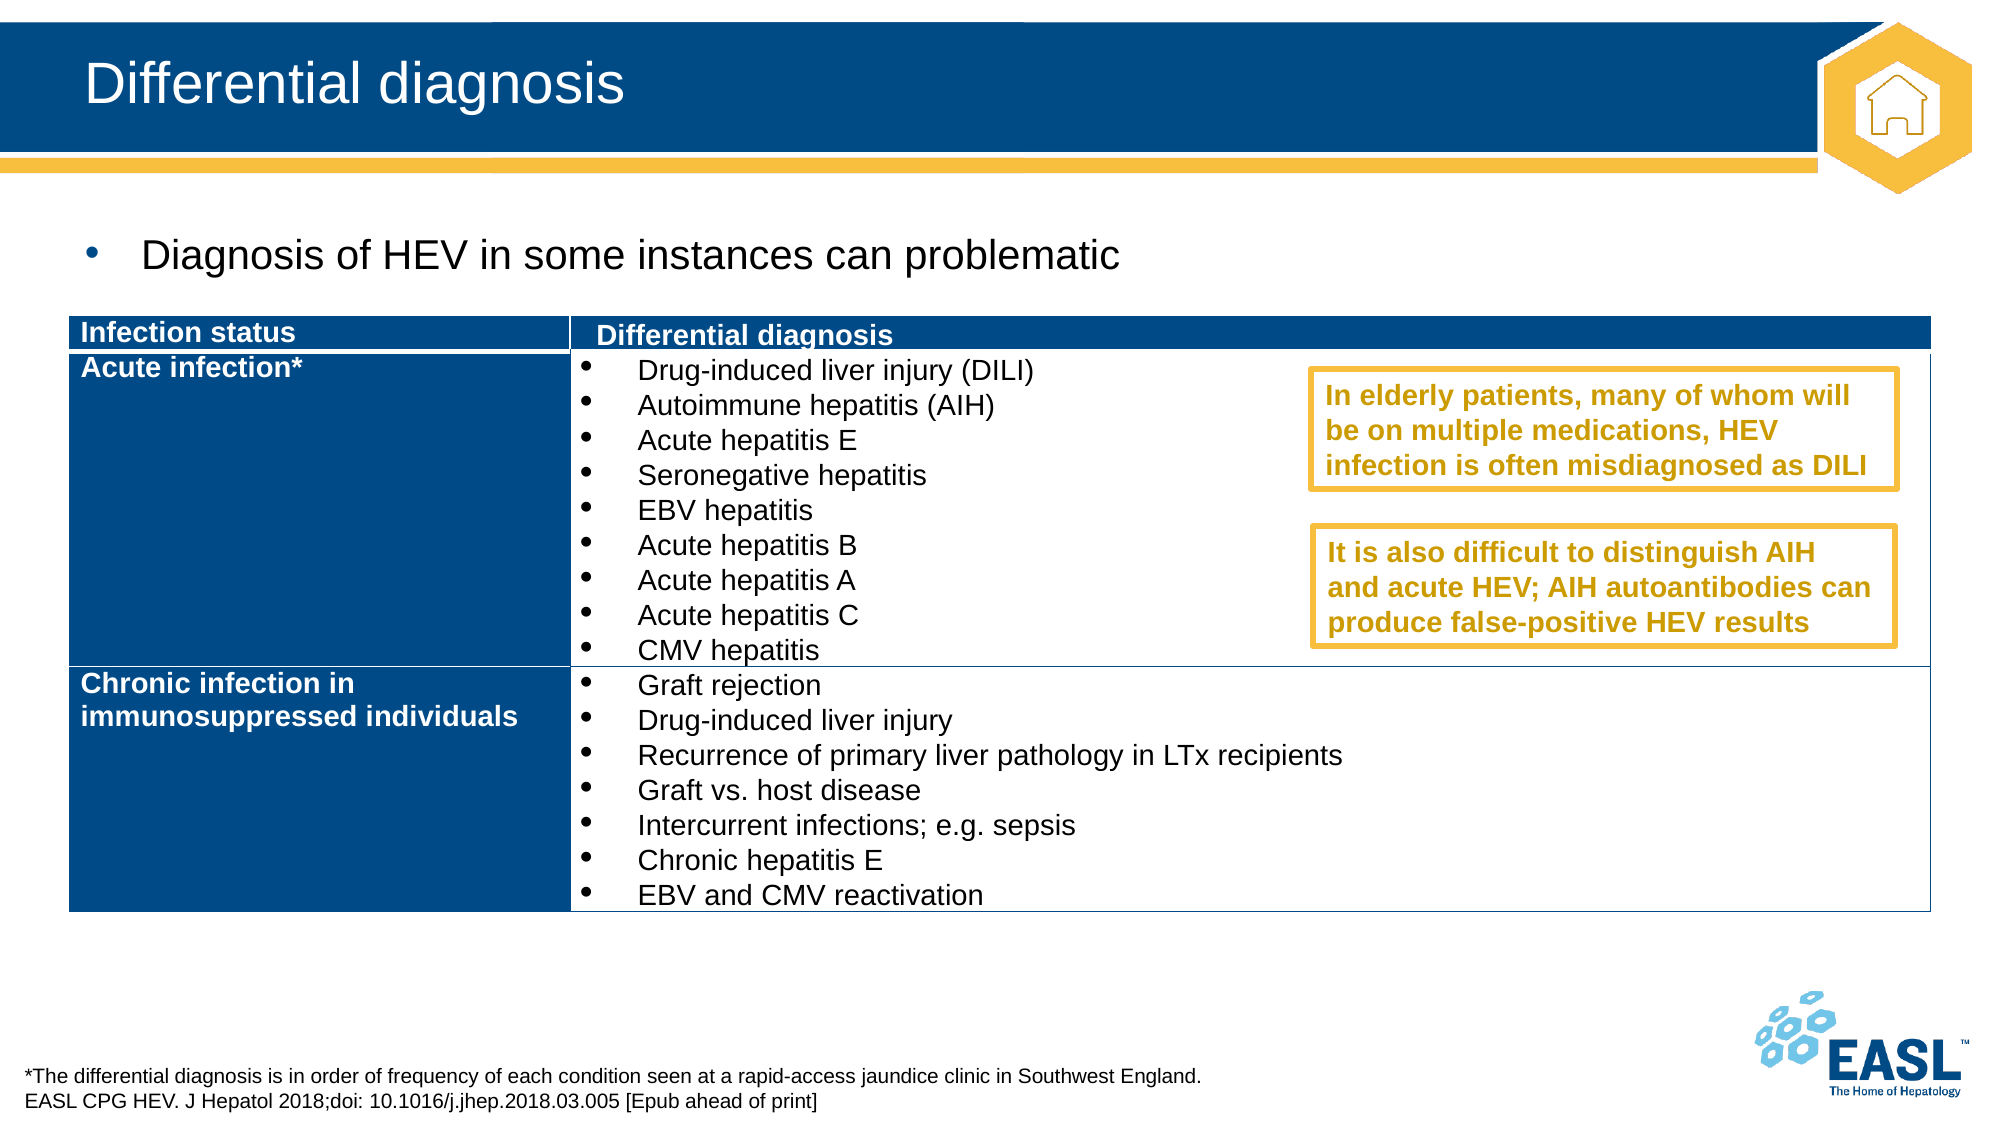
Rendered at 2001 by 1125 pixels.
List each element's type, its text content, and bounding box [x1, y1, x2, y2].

list *The differential diagnosis is in order of frequency of each condition seen at a rapid-access jaundice clinic in Southwest England. EASL CPG HEV. J Hepatol 2018;doi: 10.1016/j.jhep.2018.03.005 [Epub ahead of print] [1, 1062, 1646, 1125]
list Diagnosis of HEV in some instances can problematic [69, 219, 1931, 979]
picture [0, 22, 1972, 194]
picture [1750, 987, 1972, 1100]
text_box In elderly patients, many of whom will be on multiple medications, HEV infection is often misdiagnosed as DILI [1310, 369, 1898, 489]
title Differential diagnosis [69, 23, 1792, 150]
text_box It is also difficult to distinguish AIH and acute HEV; AIH autoantibodies can produce false-positive HEV results [1312, 526, 1896, 646]
